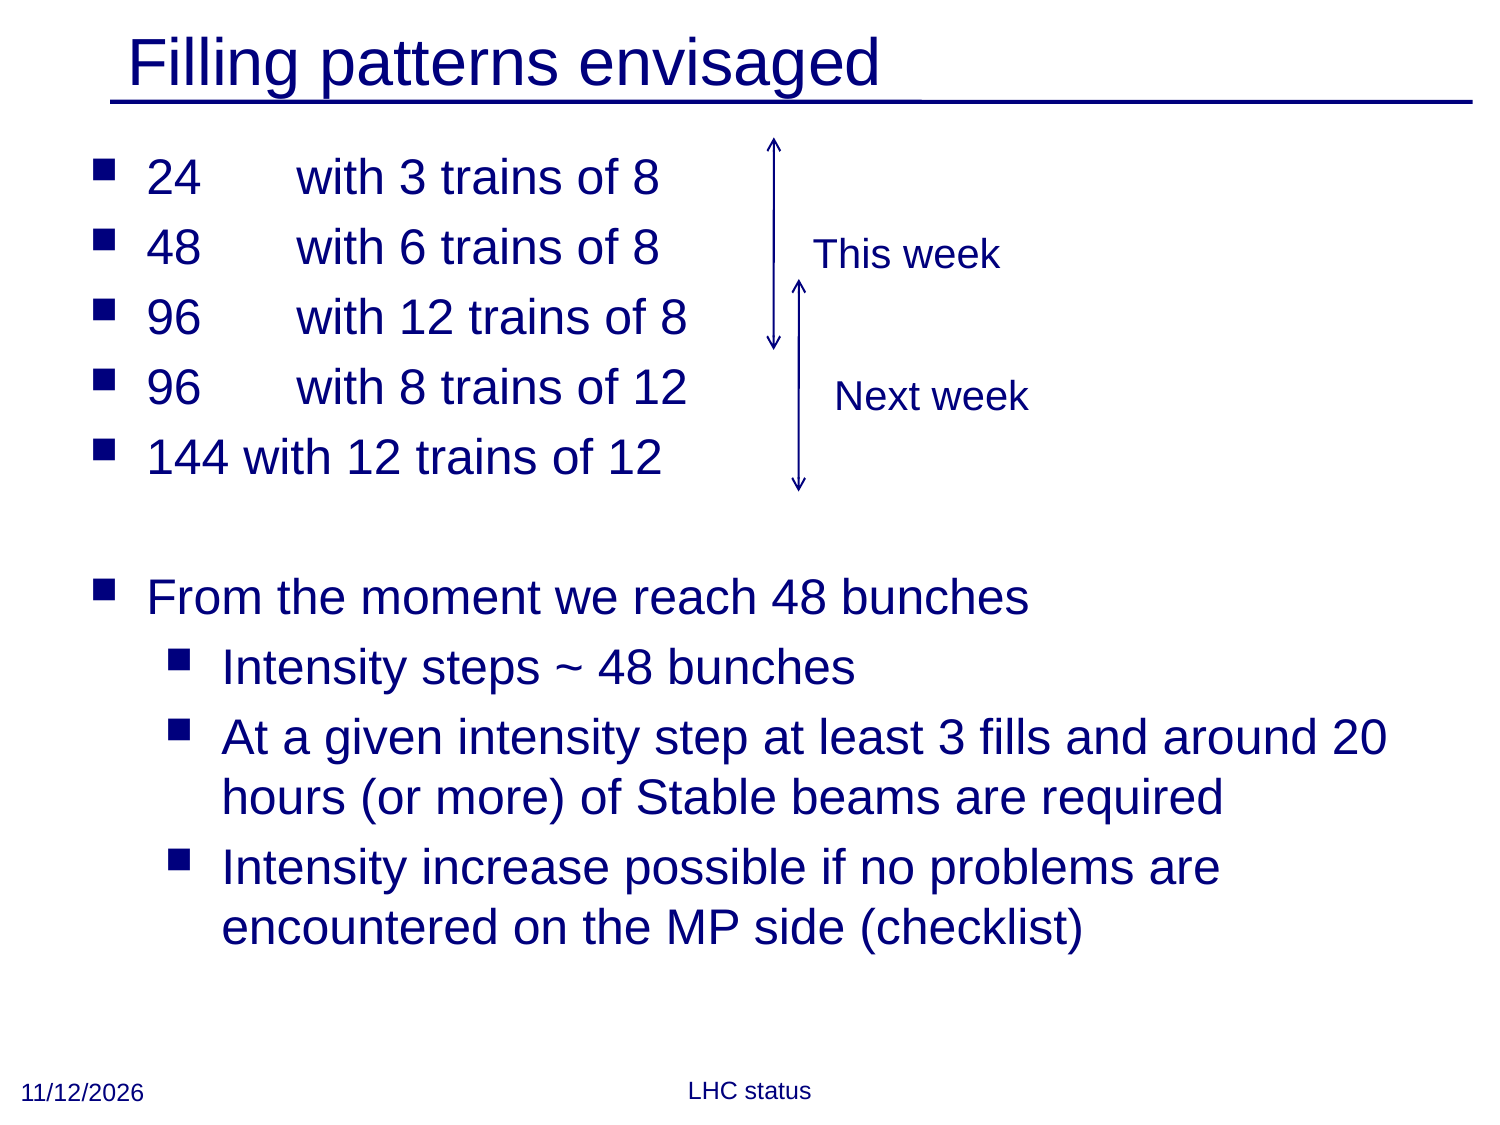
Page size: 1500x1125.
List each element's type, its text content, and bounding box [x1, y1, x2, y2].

title Filling patterns envisaged [111, 15, 1463, 103]
footer LHC status [512, 1070, 988, 1113]
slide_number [5, 1070, 356, 1115]
text_box Next week [819, 361, 1045, 427]
list 24 with 3 trains of 8 48 with 6 trains of 8 96 with 12 trains of 8 96 with 8 trains of 12 144 with 12 trains of 12 From the moment we reach 48 bunches Intensity steps ~ 48 bunches At a given intensity step at least 3 fills and around 20 hours (or more) of Stable beams are required Intensity increase possible if no problems are encountered on the MP side (checklist) [74, 136, 1426, 1059]
text_box This week [797, 219, 1016, 285]
